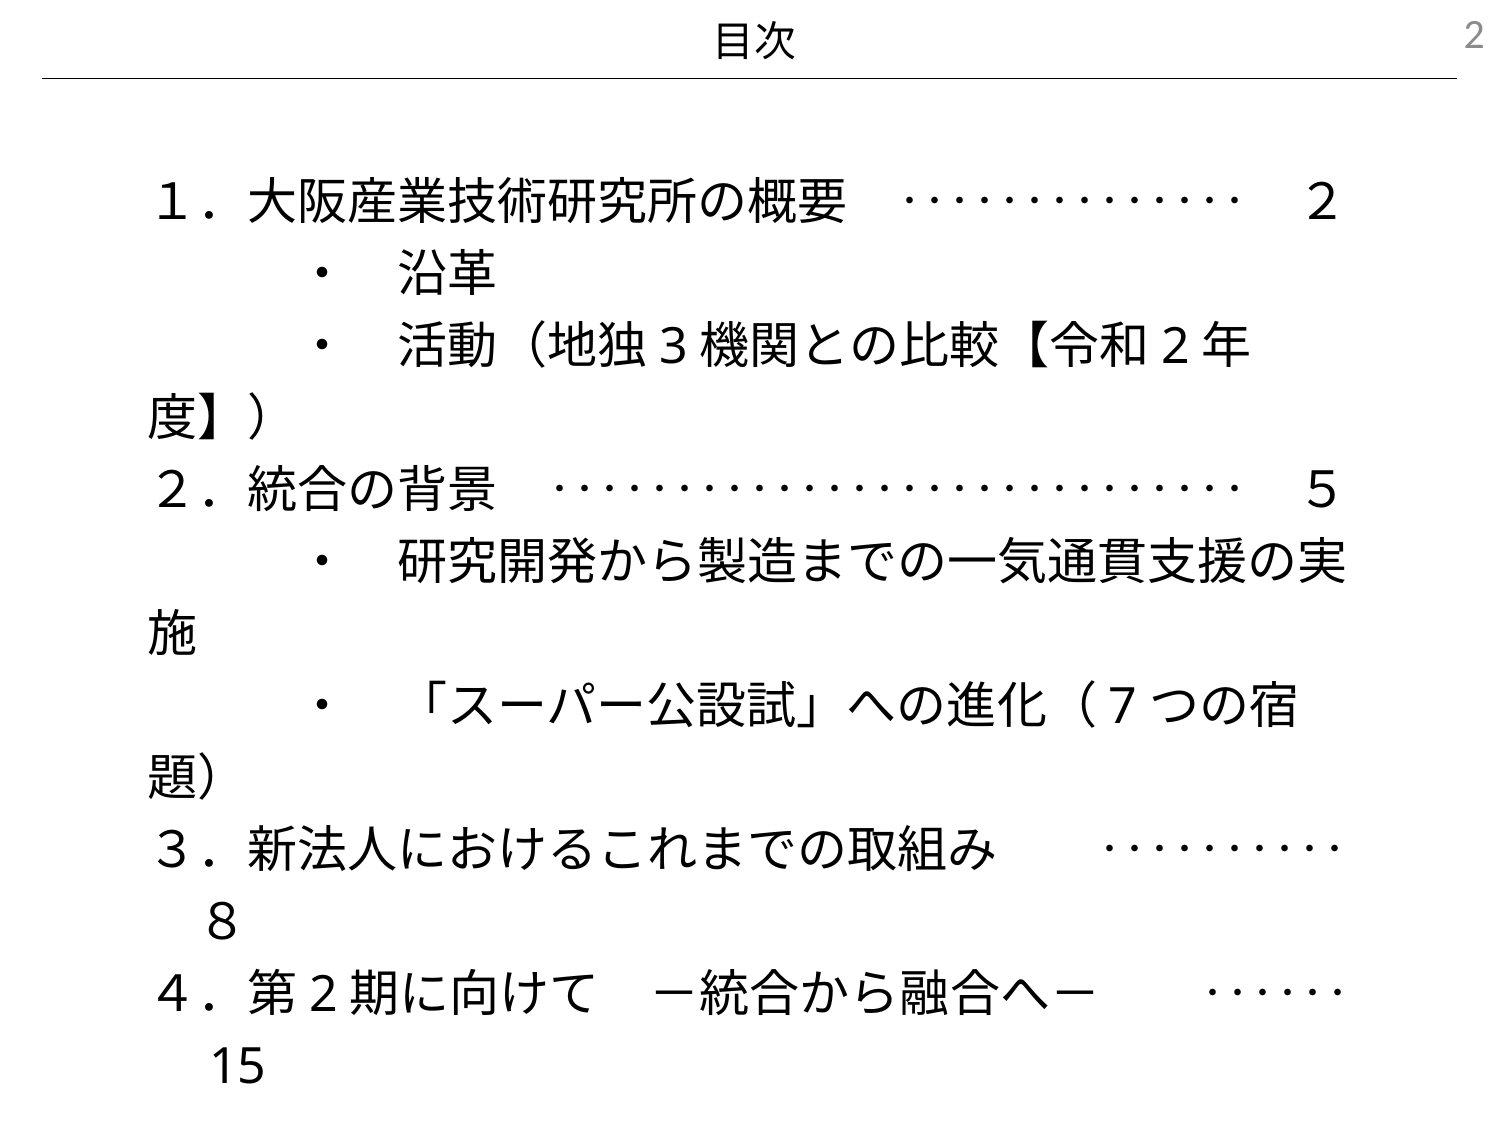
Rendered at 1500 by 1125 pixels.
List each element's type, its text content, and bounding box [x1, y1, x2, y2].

text_box 1 [1415, 2, 1500, 63]
text_box １．大阪産業技術研究所の概要 ‥‥‥‥‥‥‥ ２ ・ 沿革 ・ 活動（地独3機関との比較【令和2年度】） ２．統合の背景 ‥‥‥‥‥‥‥‥‥‥‥‥‥‥ ５ ・ 研究開発から製造までの一気通貫支援の実施 ・ 「スーパー公設試」への進化（7つの宿題） ３．新法人におけるこれまでの取組み ‥‥‥‥‥ ８ ４．第2期に向けて －統合から融合へ－ ‥‥‥ 15 その他 業績関係グラフ ‥‥‥‥‥‥‥‥‥‥‥ 21 Appendix ‥‥‥‥‥‥‥‥‥‥‥‥‥‥‥‥ 27 [132, 150, 1368, 1125]
text_box 目次 [697, 7, 812, 72]
